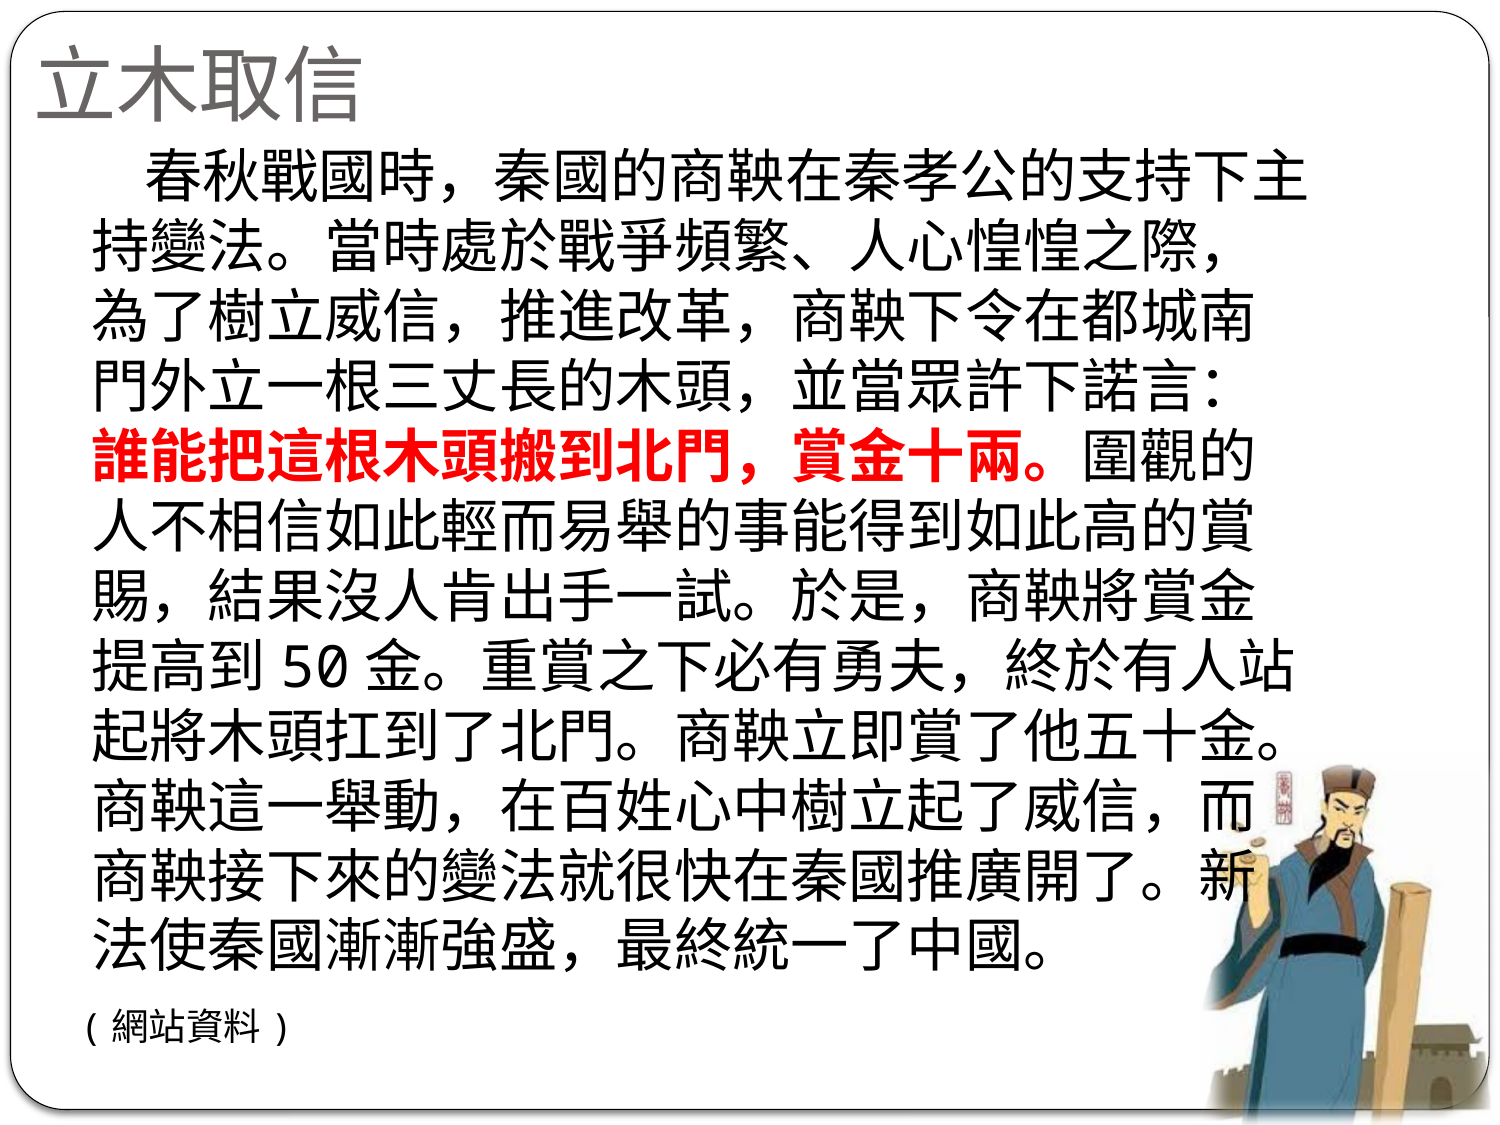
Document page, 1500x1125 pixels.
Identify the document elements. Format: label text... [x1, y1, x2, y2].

list 春秋戰國時，秦國的商鞅在秦孝公的支持下主持變法。當時處於戰爭頻繁、人心惶惶之際，為了樹立威信，推進改革，商鞅下令在都城南門外立一根三丈長的木頭，並當眾許下諾言：誰能把這根木頭搬到北門，賞金十兩。圍觀的人不相信如此輕而易舉的事能得到如此高的賞賜，結果沒人肯出手一試。於是，商鞅將賞金提高到50金。重賞之下必有勇夫，終於有人站起將木頭扛到了北門。商鞅立即賞了他五十金。商鞅這一舉動，在百姓心中樹立起了威信，而商鞅接下來的變法就很快在秦國推廣開了。新法使秦國漸漸強盛，最終統一了中國。 [76, 131, 1329, 882]
title 立木取信 [18, 0, 1294, 148]
text_box (網站資料) [65, 995, 308, 1056]
picture [1198, 751, 1500, 1125]
